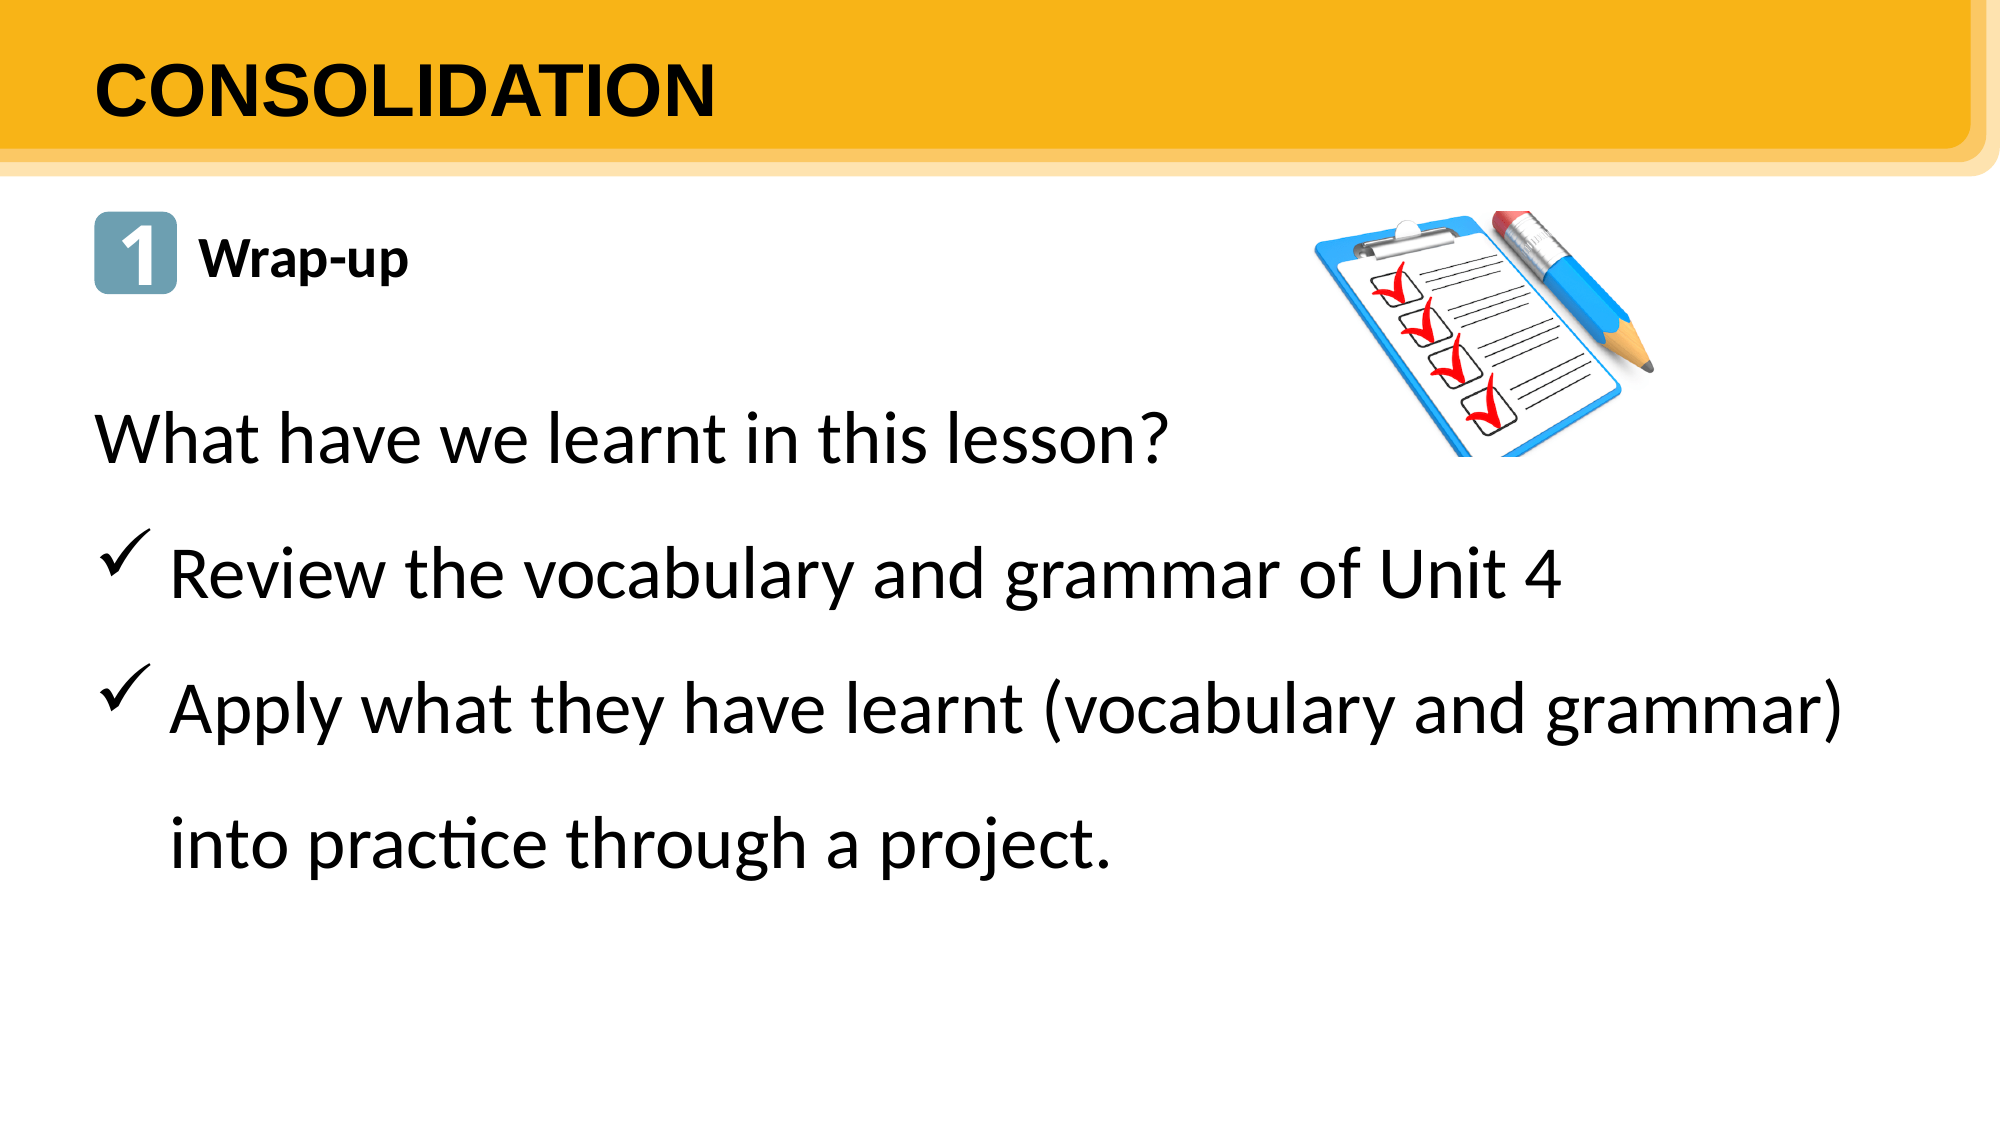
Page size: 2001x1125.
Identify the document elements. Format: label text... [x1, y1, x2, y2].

text_box Wrap-up [183, 211, 495, 297]
text_box [93, 211, 103, 295]
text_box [0, 0, 2000, 177]
text_box [169, 212, 178, 294]
picture [1300, 211, 1666, 457]
text_box 1 [103, 194, 169, 310]
text_box What have we learnt in this lesson? Review the vocabulary and grammar of Unit 4 Apply what they have learnt (vocabulary and grammar) into practice through a project. [79, 336, 1958, 1026]
